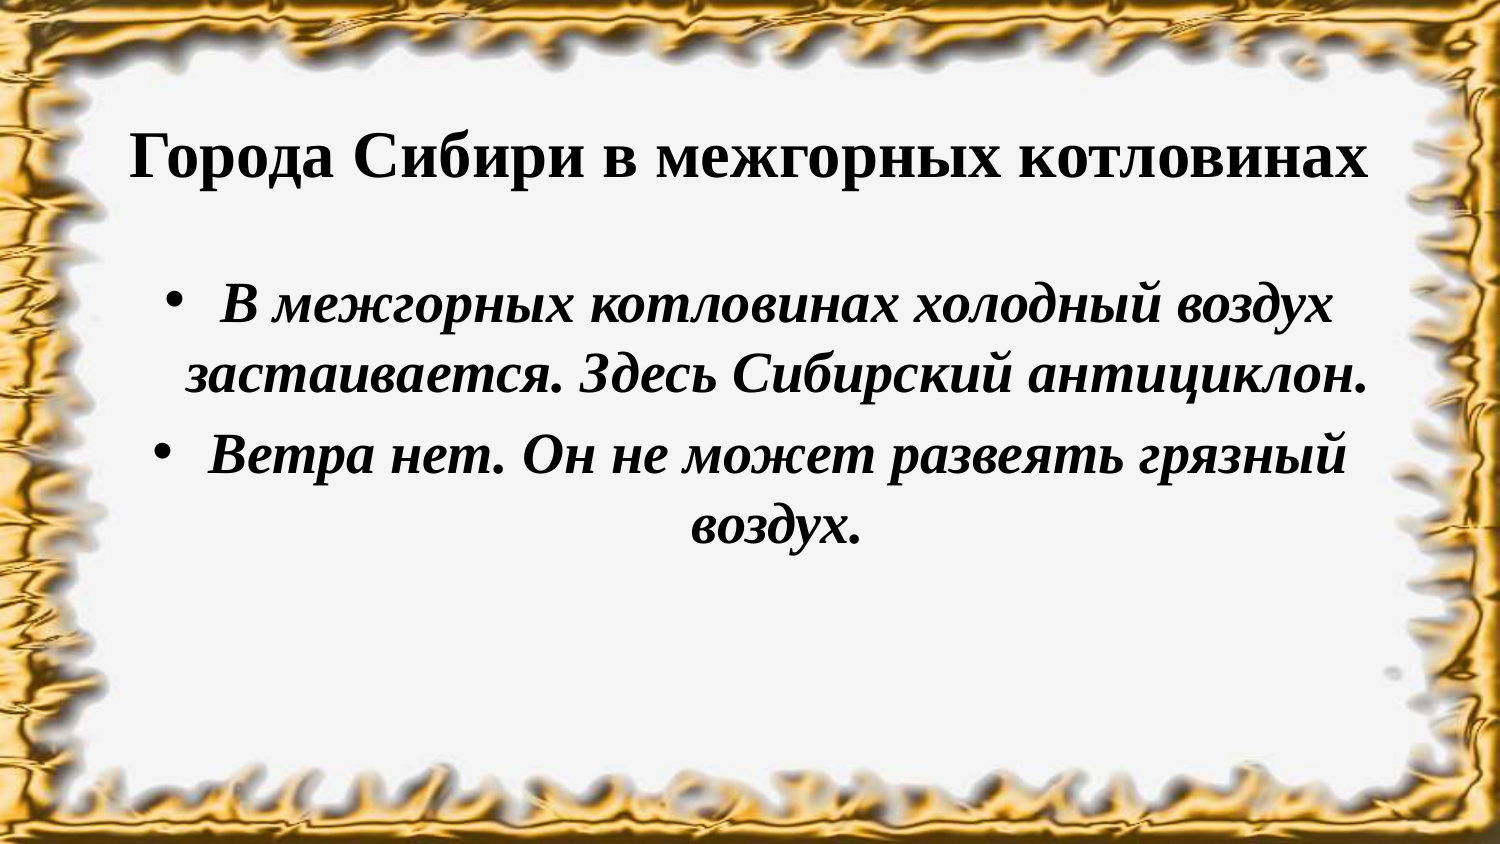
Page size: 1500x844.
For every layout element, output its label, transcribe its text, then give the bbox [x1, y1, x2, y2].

list В межгорных котловинах холодный воздух застаивается. Здесь Сибирский антициклон. Ветра нет. Он не может развеять грязный воздух. [75, 256, 1425, 754]
picture [0, 0, 1500, 844]
title Города Сибири в межгорных котловинах [75, 33, 1425, 256]
